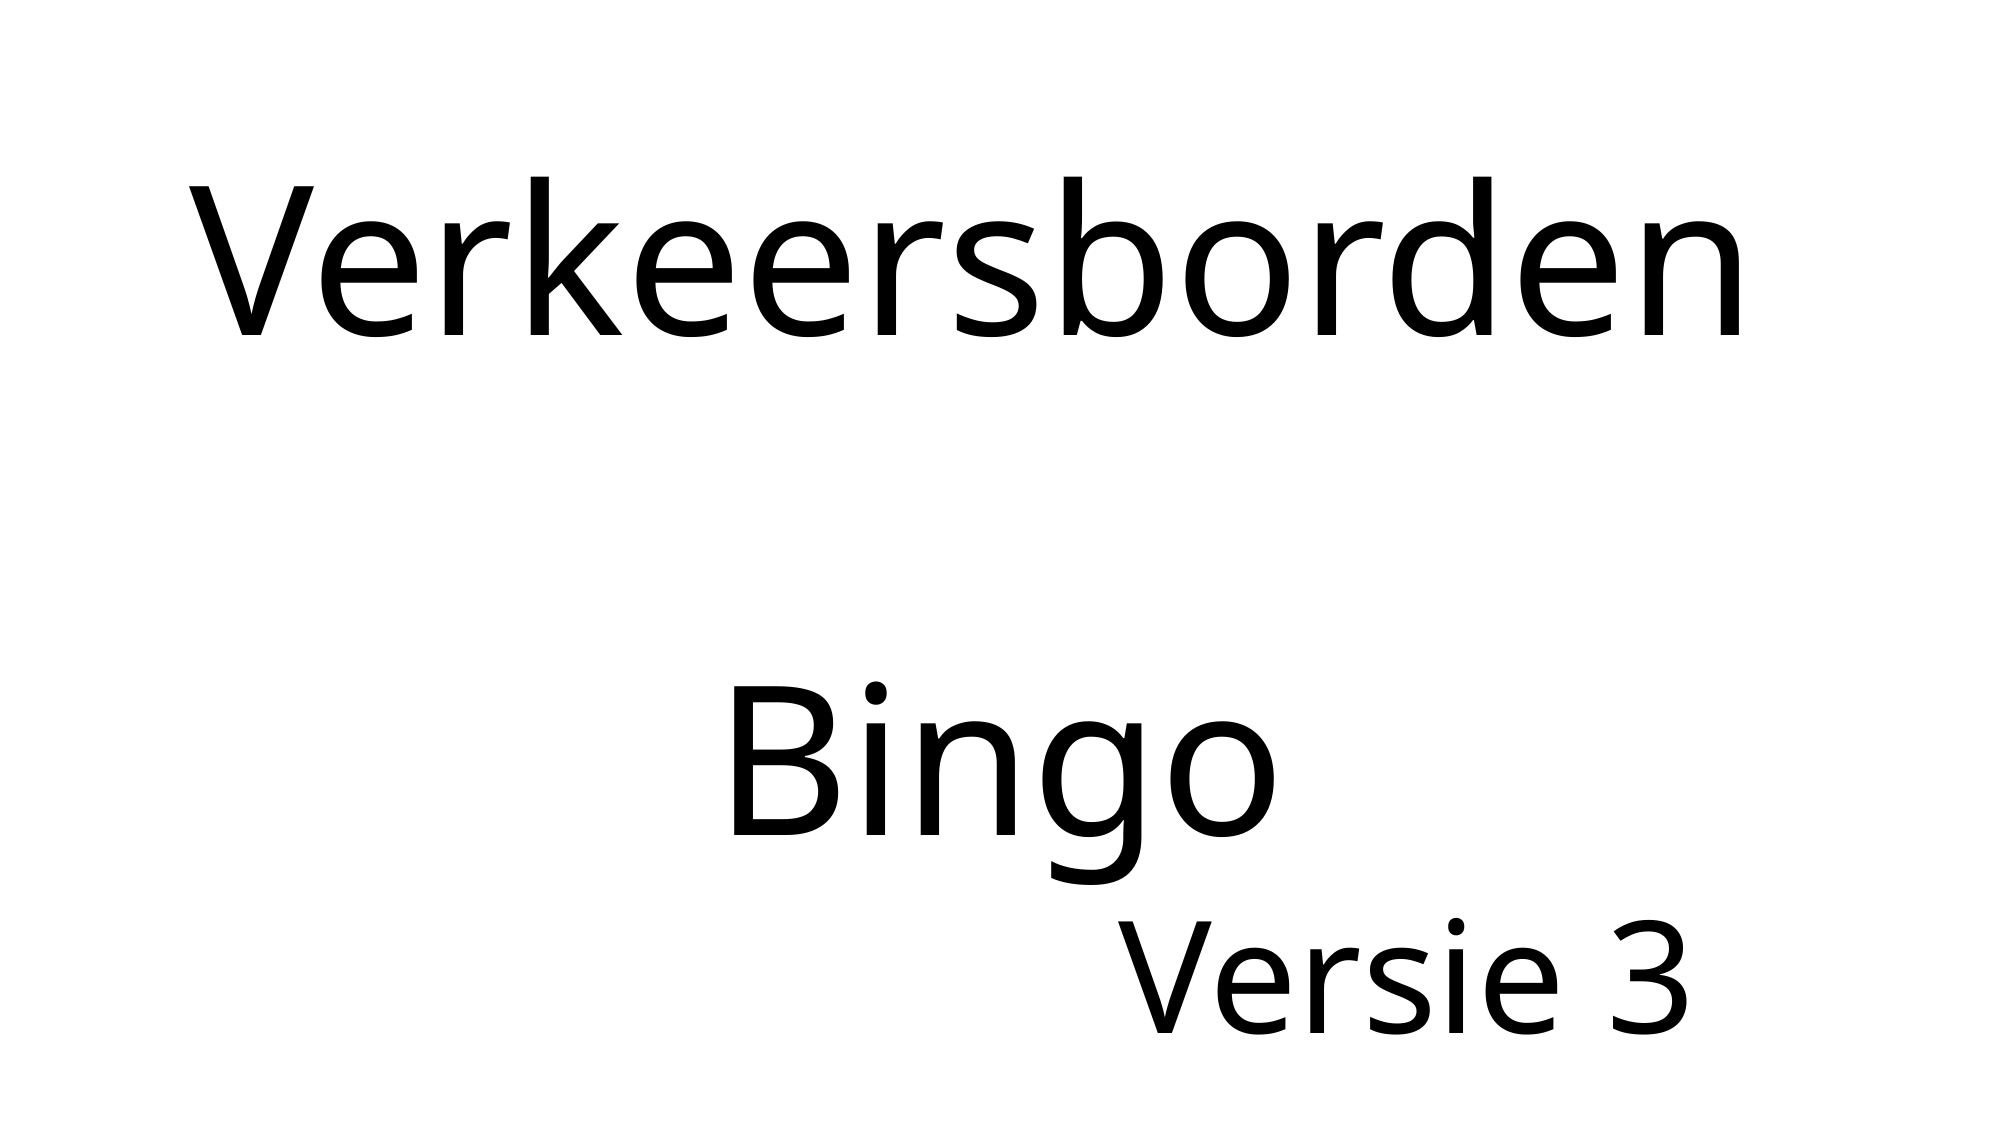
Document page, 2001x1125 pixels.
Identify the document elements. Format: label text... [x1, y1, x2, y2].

text_box Verkeersborden Bingo Versie 3 [0, 119, 2000, 1073]
